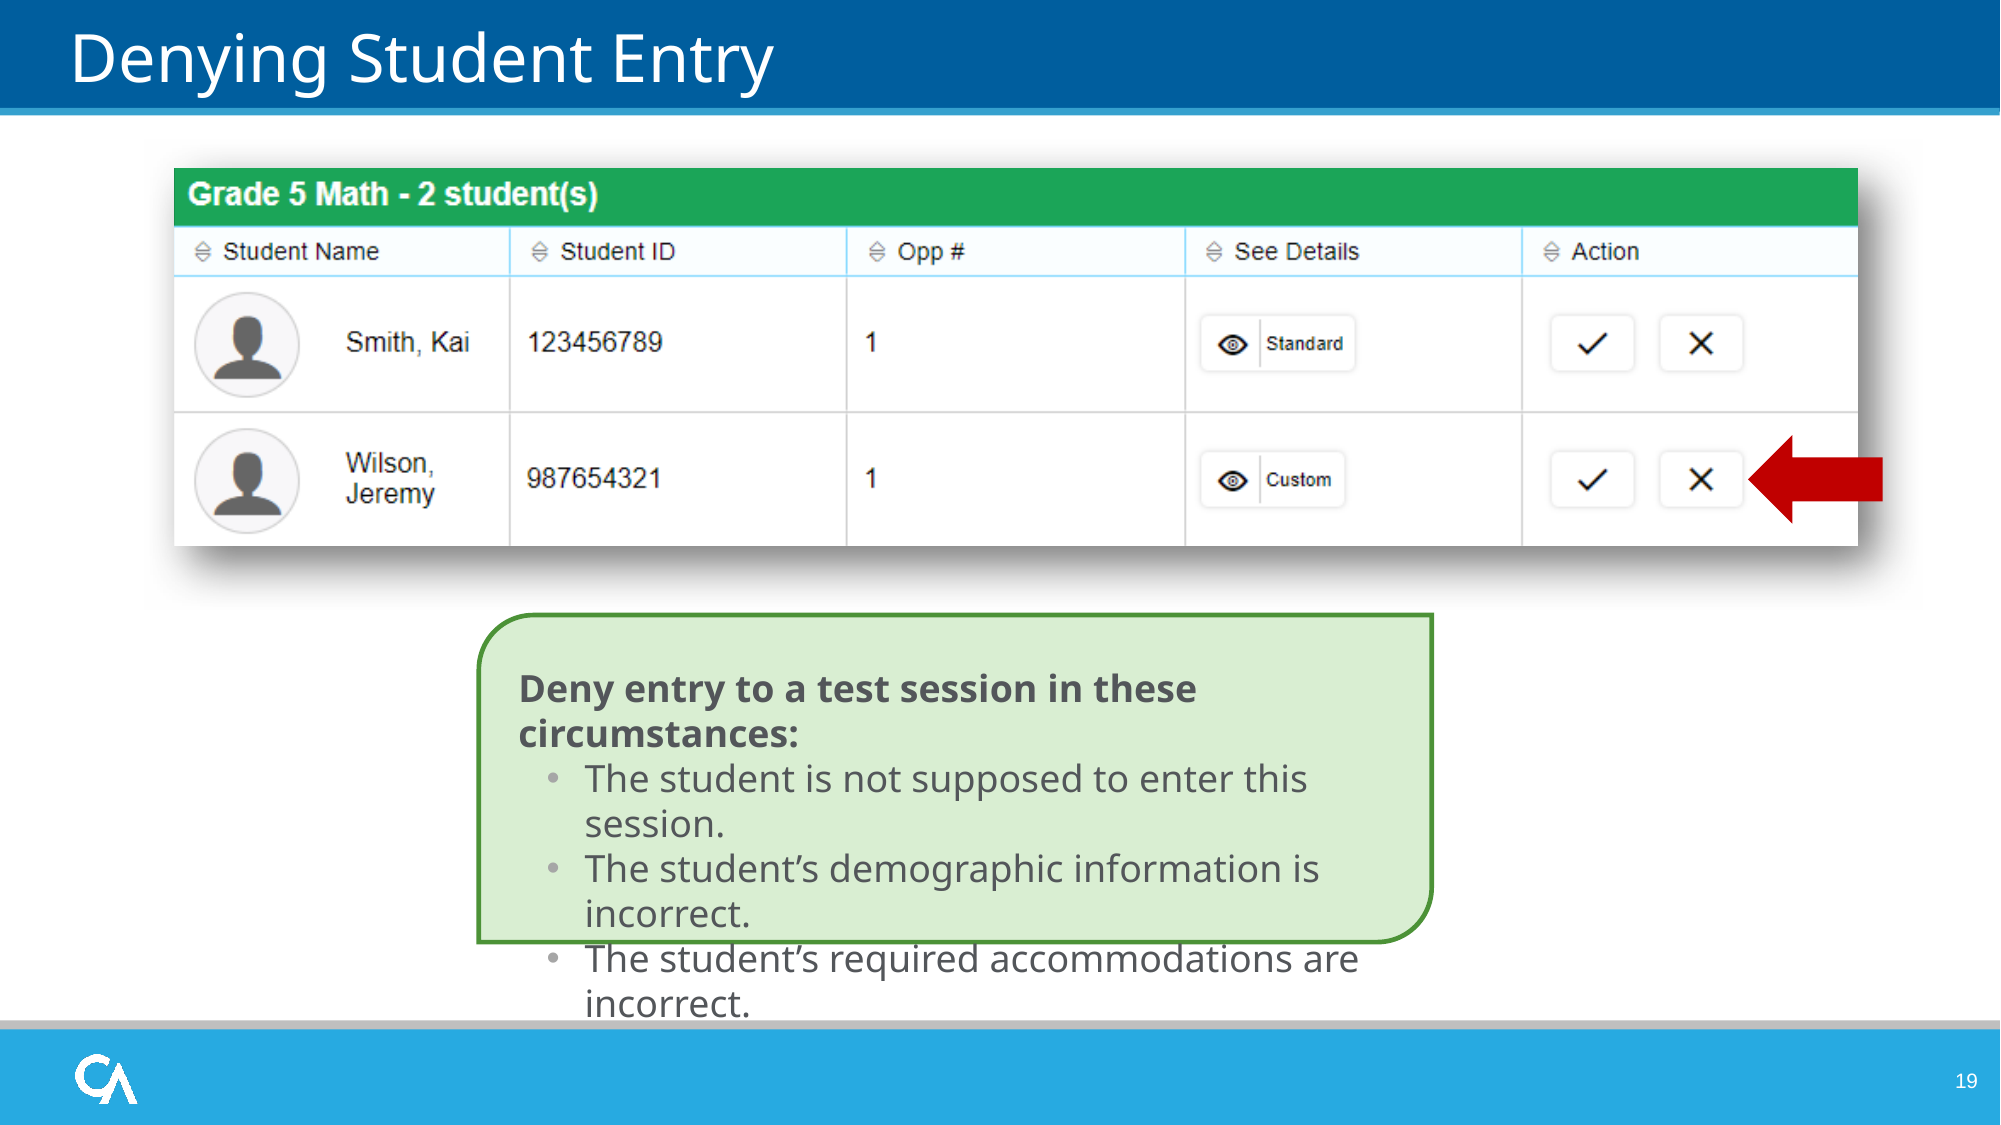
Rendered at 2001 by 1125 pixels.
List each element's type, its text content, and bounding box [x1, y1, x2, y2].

slide_number 19 [1877, 1057, 1993, 1103]
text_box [478, 614, 1438, 946]
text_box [174, 168, 1882, 546]
picture [75, 1054, 138, 1104]
title Denying Student Entry [69, 10, 1878, 96]
